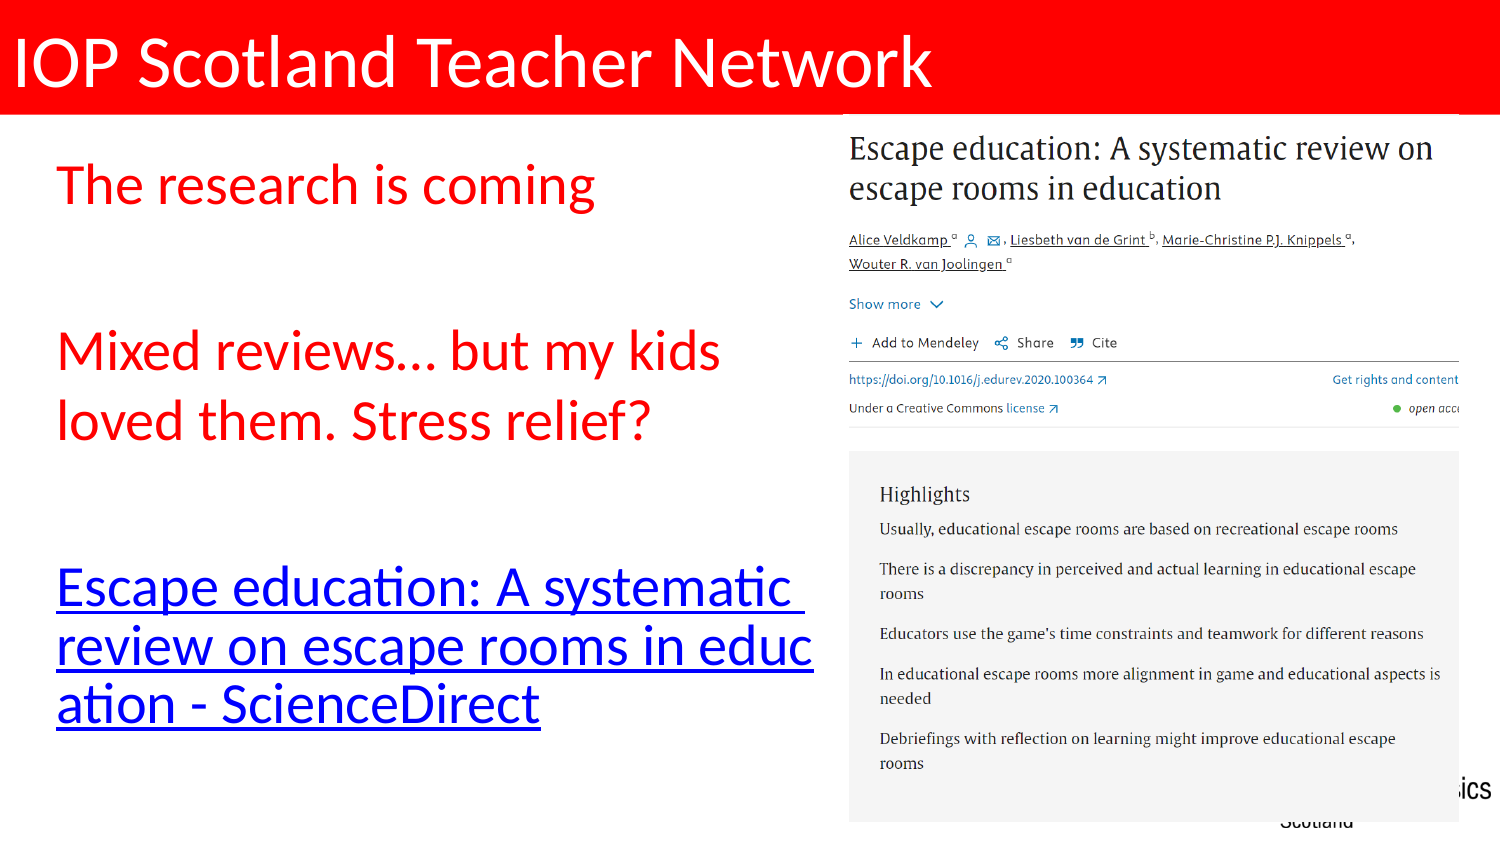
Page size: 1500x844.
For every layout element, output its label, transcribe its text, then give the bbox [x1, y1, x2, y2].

title IOP Scotland Teacher Network [0, 0, 1500, 115]
subtitle The research is coming Mixed reviews… but my kids loved them. Stress relief? Escape education: A systematic review on escape rooms in education - ScienceDirect [41, 138, 833, 812]
picture [843, 114, 1491, 828]
